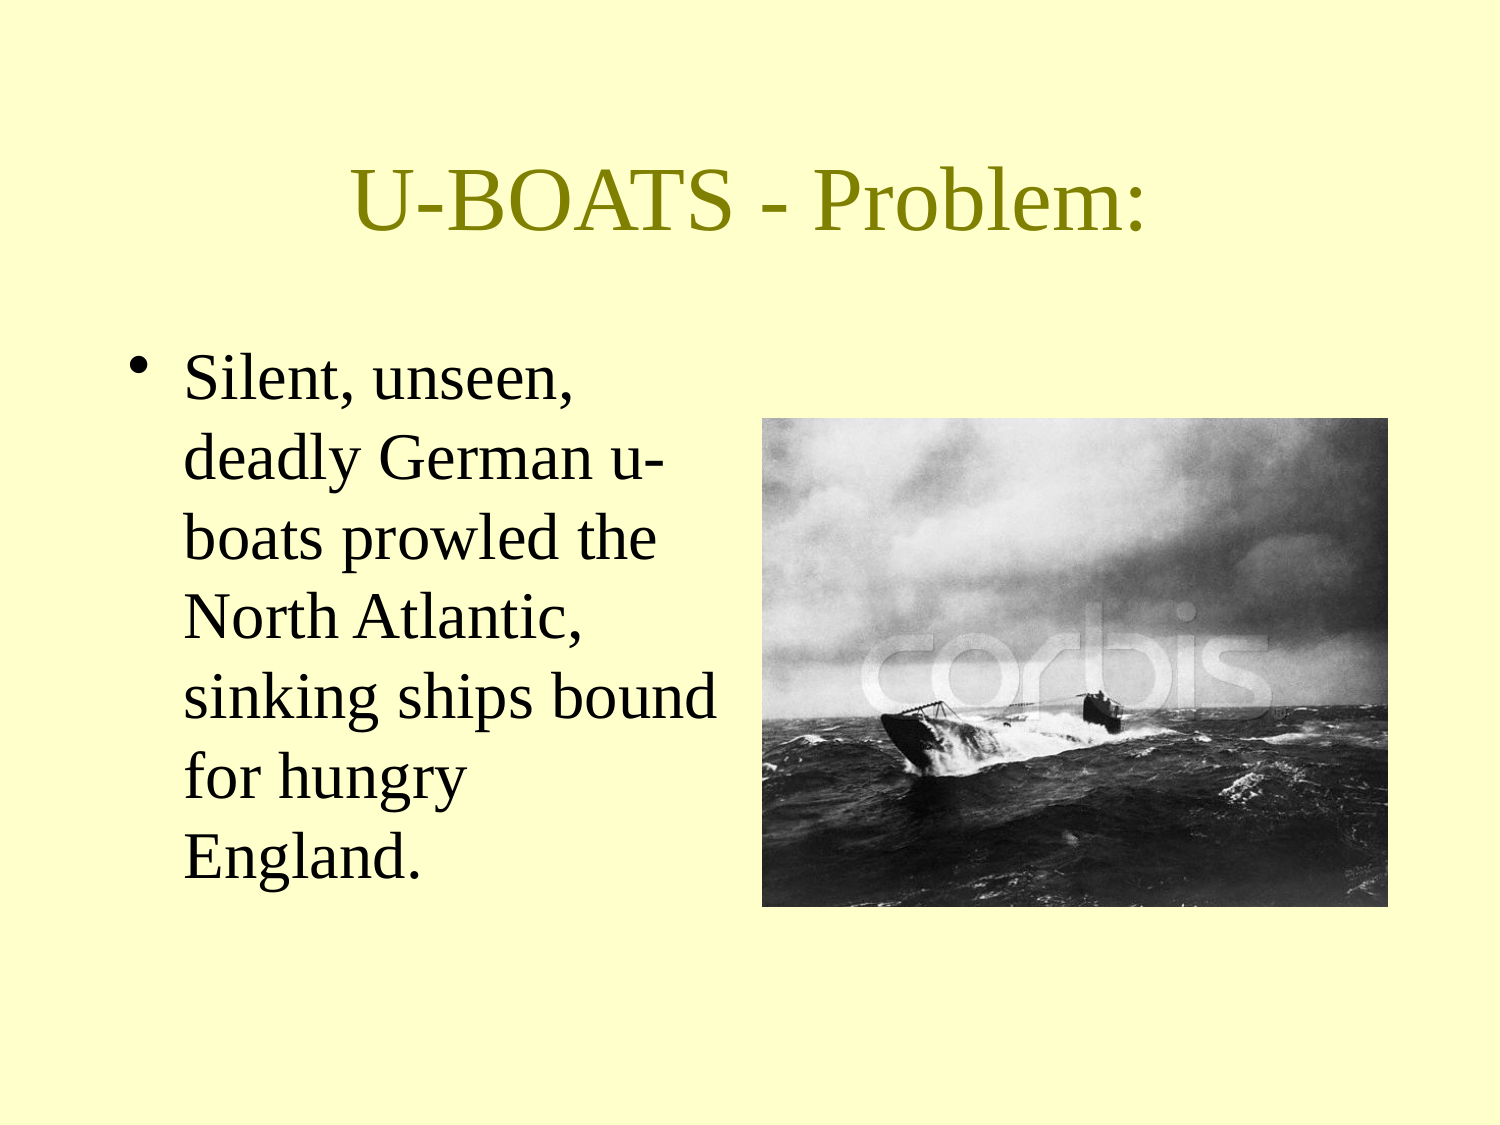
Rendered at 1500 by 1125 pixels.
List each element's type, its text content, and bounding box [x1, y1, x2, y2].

title U-BOATS - Problem: [112, 99, 1388, 288]
list Silent, unseen, deadly German u-boats prowled the North Atlantic, sinking ships bound for hungry England. [112, 324, 738, 1001]
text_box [762, 417, 1388, 907]
